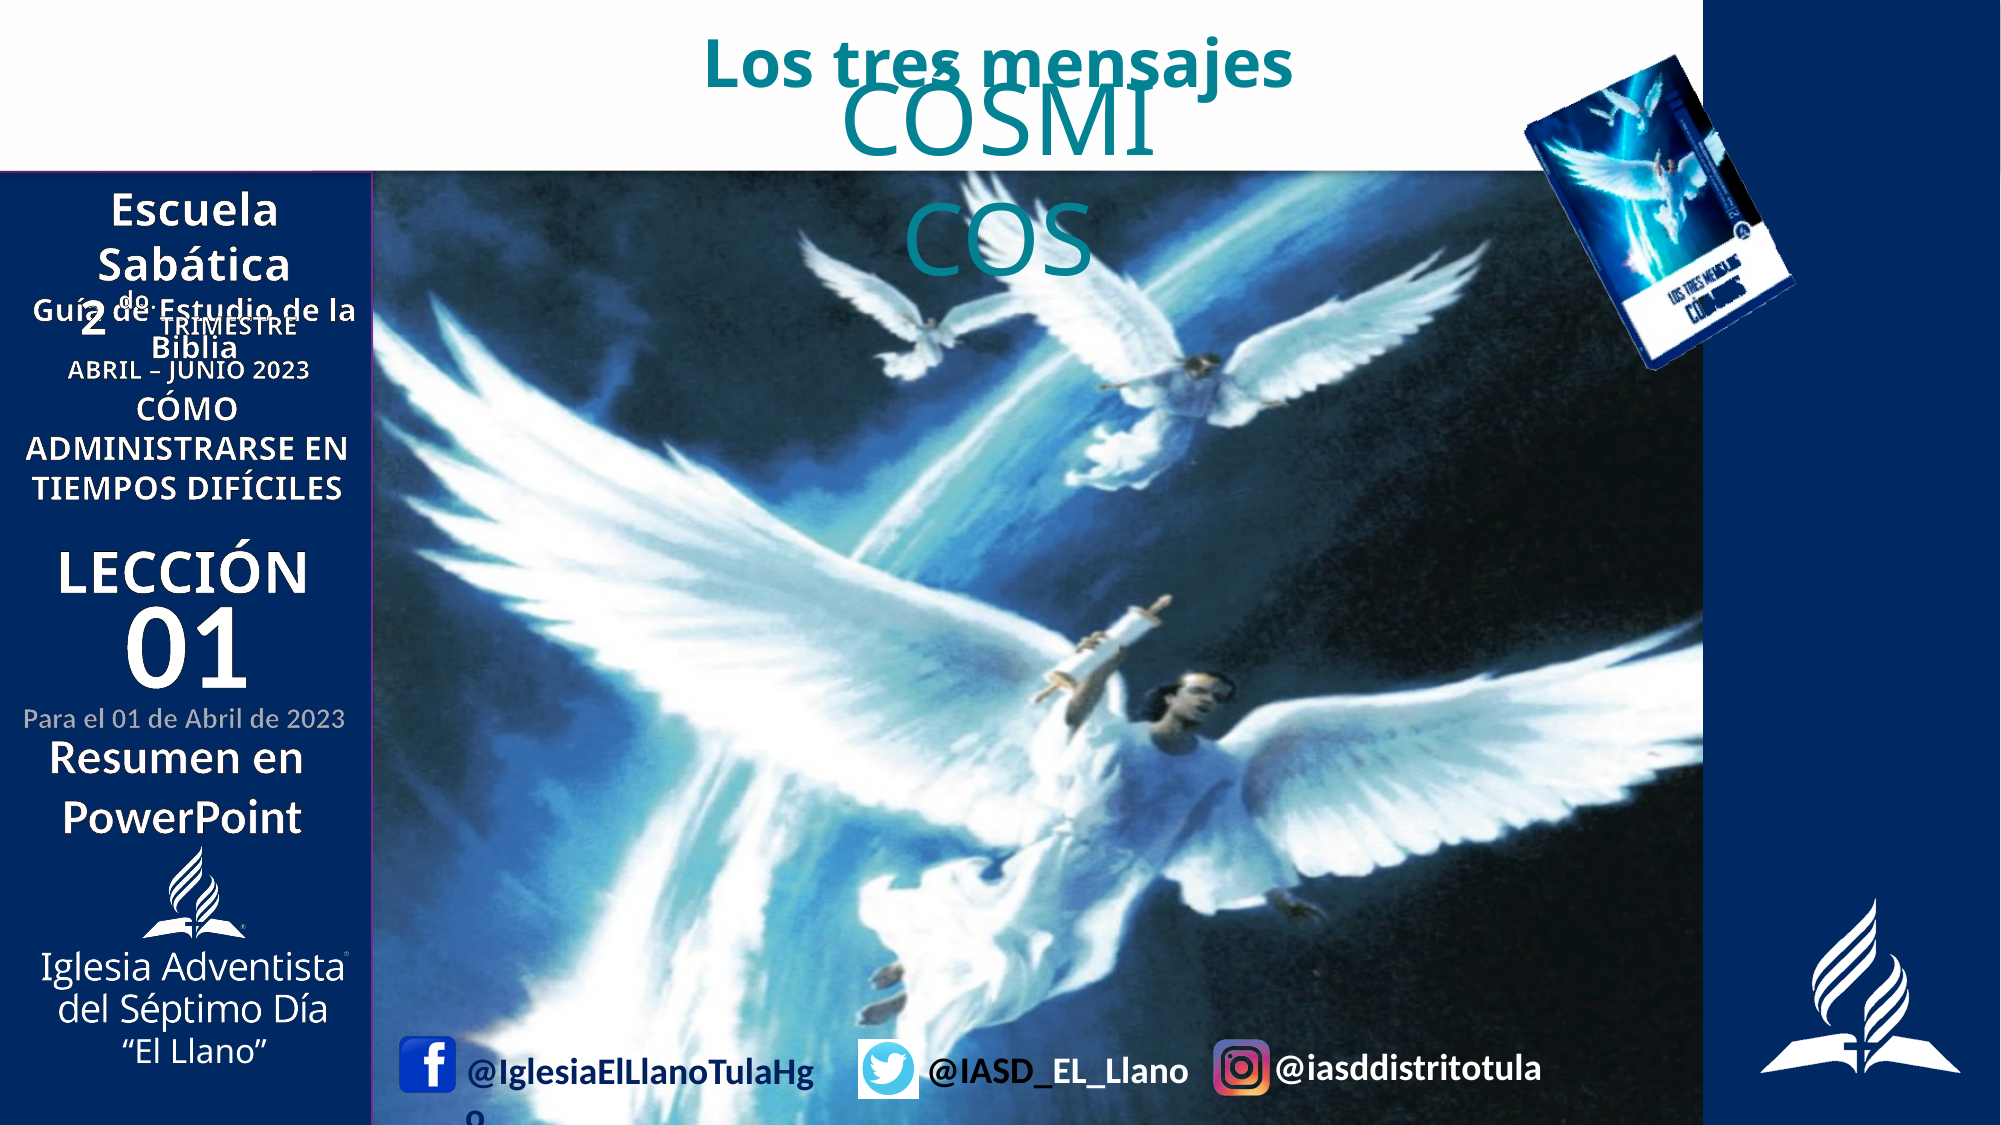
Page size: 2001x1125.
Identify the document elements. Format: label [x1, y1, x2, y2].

picture [1730, 868, 1993, 1125]
picture [27, 830, 363, 1047]
picture [471, 1114, 479, 1125]
picture [373, 0, 1884, 1125]
